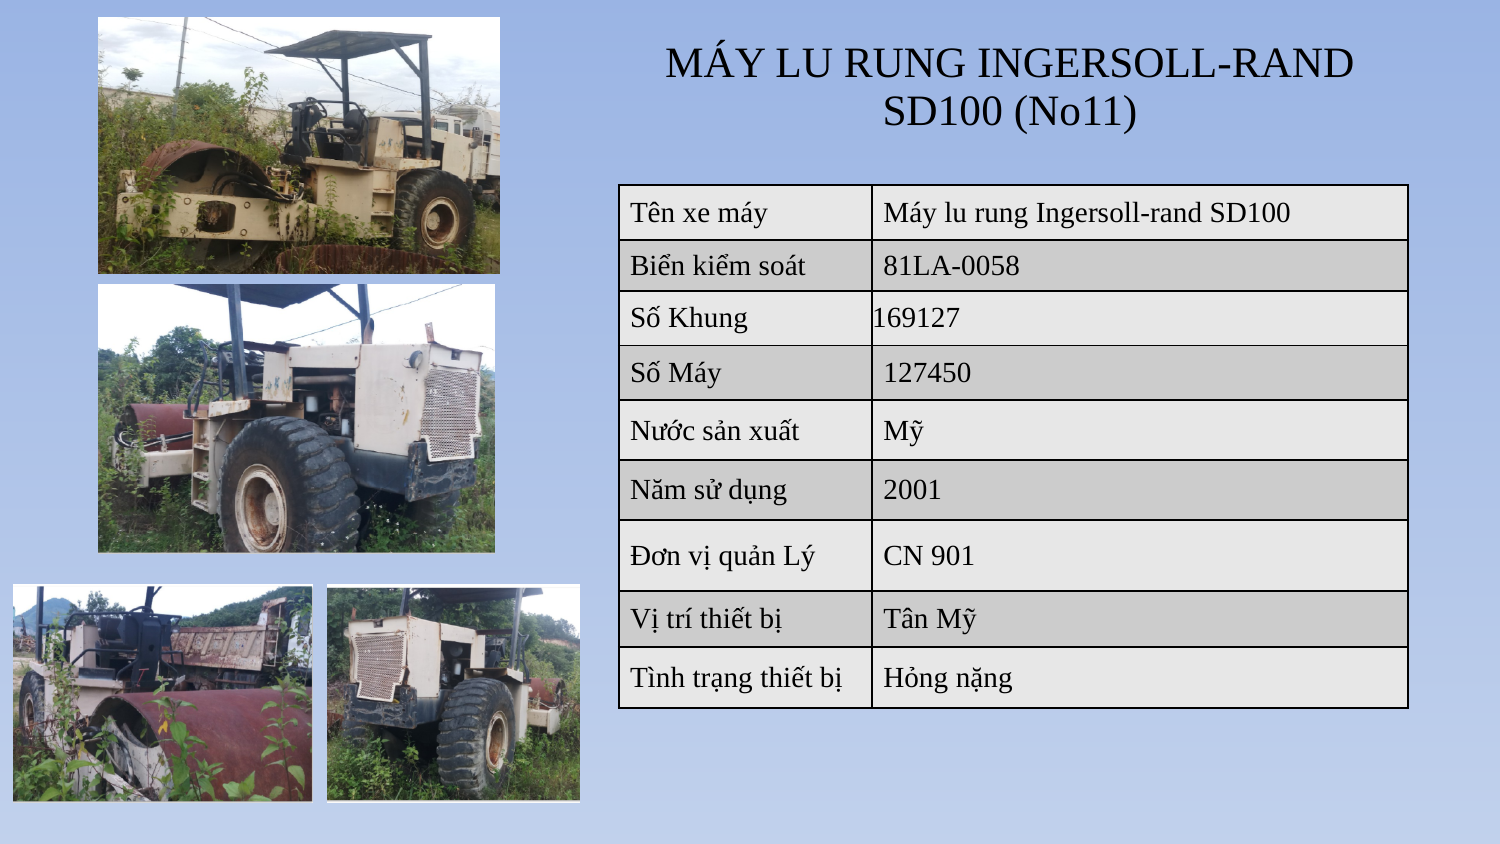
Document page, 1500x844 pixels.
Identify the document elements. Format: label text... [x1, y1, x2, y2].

table_cell CN 901 [873, 521, 1407, 590]
table_cell Đơn vị quản Lý [620, 521, 871, 590]
table_cell Biển kiểm soát [620, 241, 871, 290]
table_cell 127450 [873, 346, 1407, 399]
table_cell Nước sản xuất [620, 401, 871, 459]
picture [326, 584, 581, 803]
table_cell 81LA-0058 [873, 241, 1407, 290]
table_cell Tình trạng thiết bị [620, 648, 871, 707]
table_cell Năm sử dụng [620, 461, 871, 519]
table_cell Hỏng nặng [873, 648, 1407, 707]
title MÁY LU RUNG INGERSOLL-RAND SD100 (No11) [620, 32, 1400, 142]
table_cell Mỹ [873, 401, 1407, 459]
table_header Máy lu rung Ingersoll-rand SD100 [873, 186, 1407, 239]
table_header Tên xe máy [620, 186, 871, 239]
table_cell 2001 [873, 461, 1407, 519]
table_cell Vị trí thiết bị [620, 592, 871, 646]
table_cell Tân Mỹ [873, 592, 1407, 646]
table_cell Số Máy [620, 346, 871, 399]
table_cell 169127 [873, 292, 1407, 345]
picture [98, 284, 496, 555]
picture [98, 17, 500, 275]
picture [12, 584, 314, 803]
table_cell Số Khung [620, 292, 871, 345]
